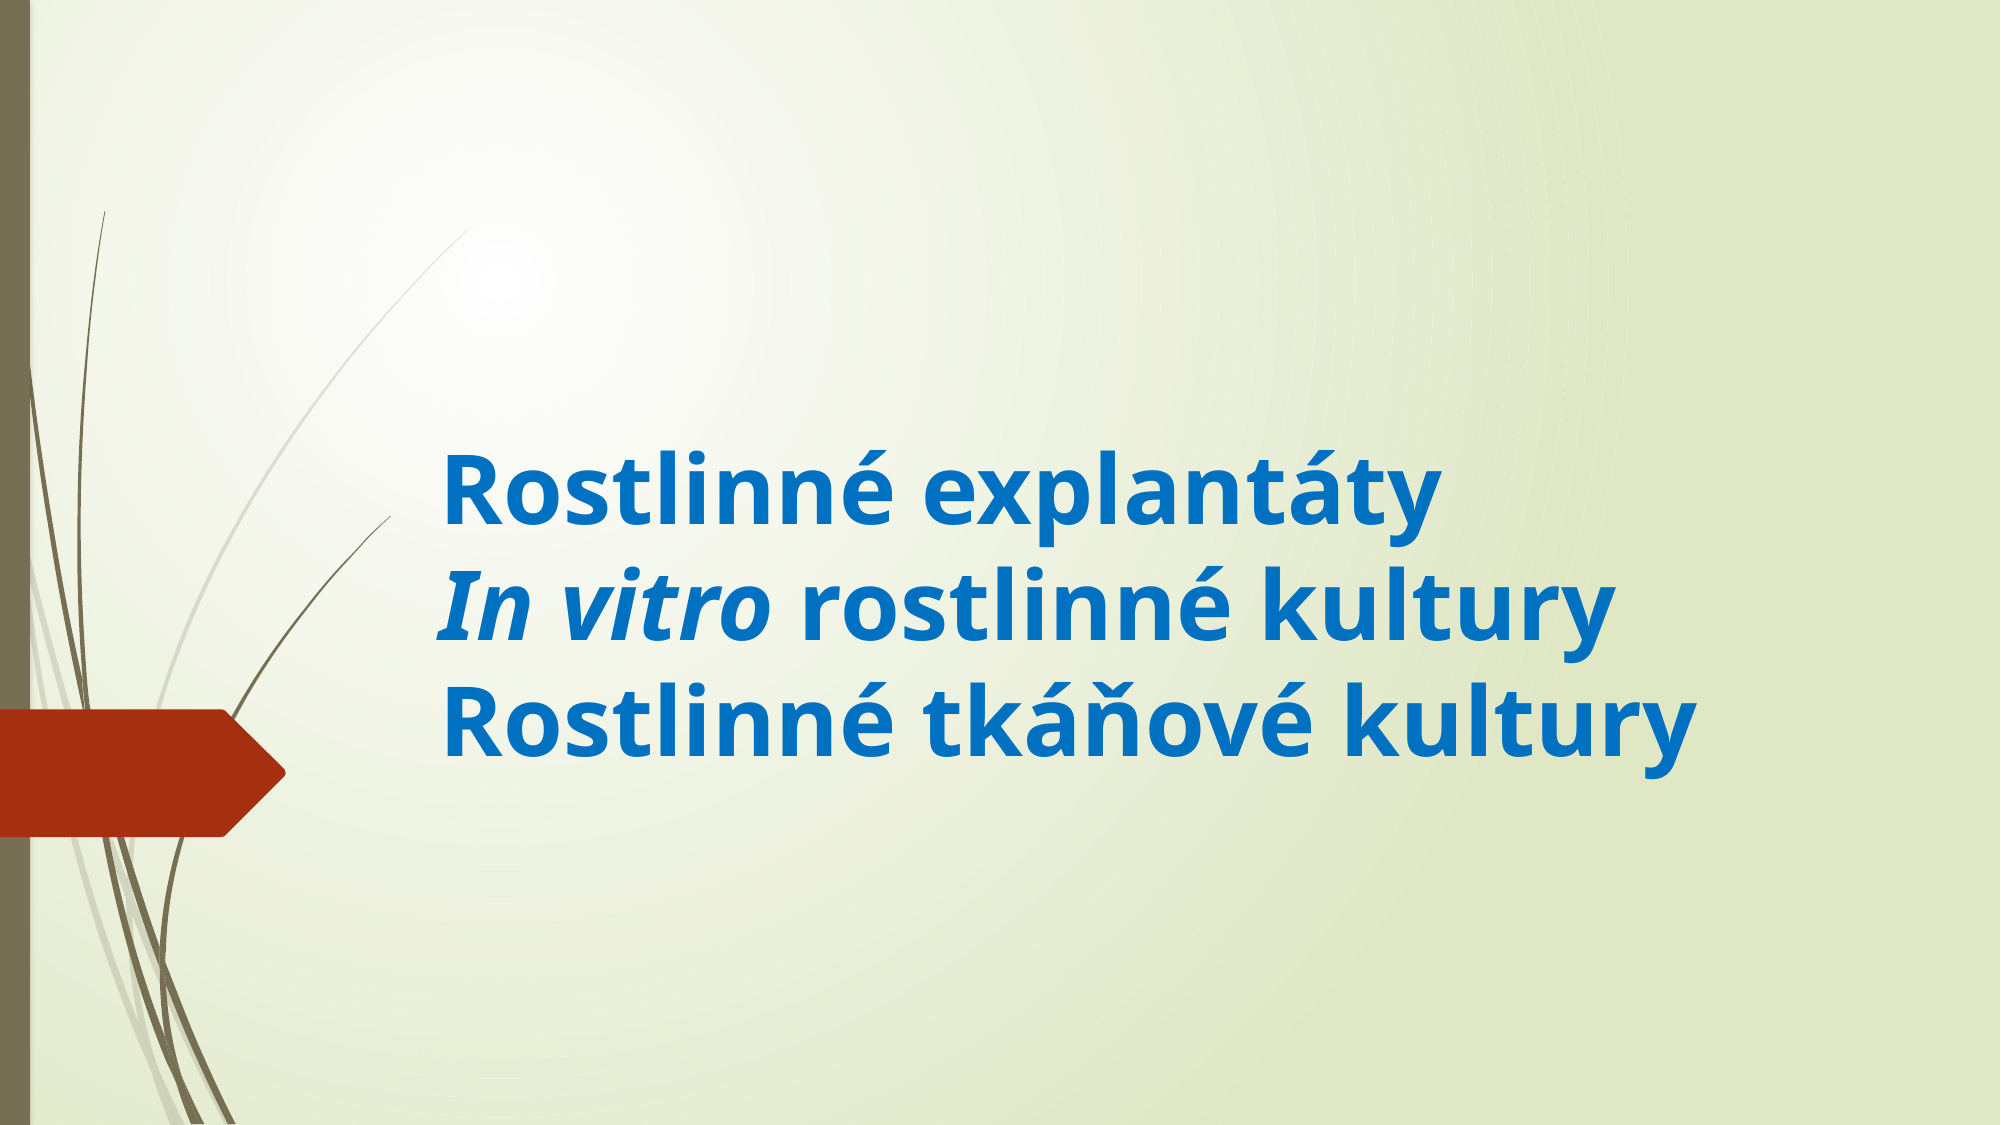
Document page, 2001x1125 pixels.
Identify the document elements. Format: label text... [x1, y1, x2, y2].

title Rostlinné explantáty In vitro rostlinné kultury Rostlinné tkáňové kultury [424, 412, 1888, 784]
